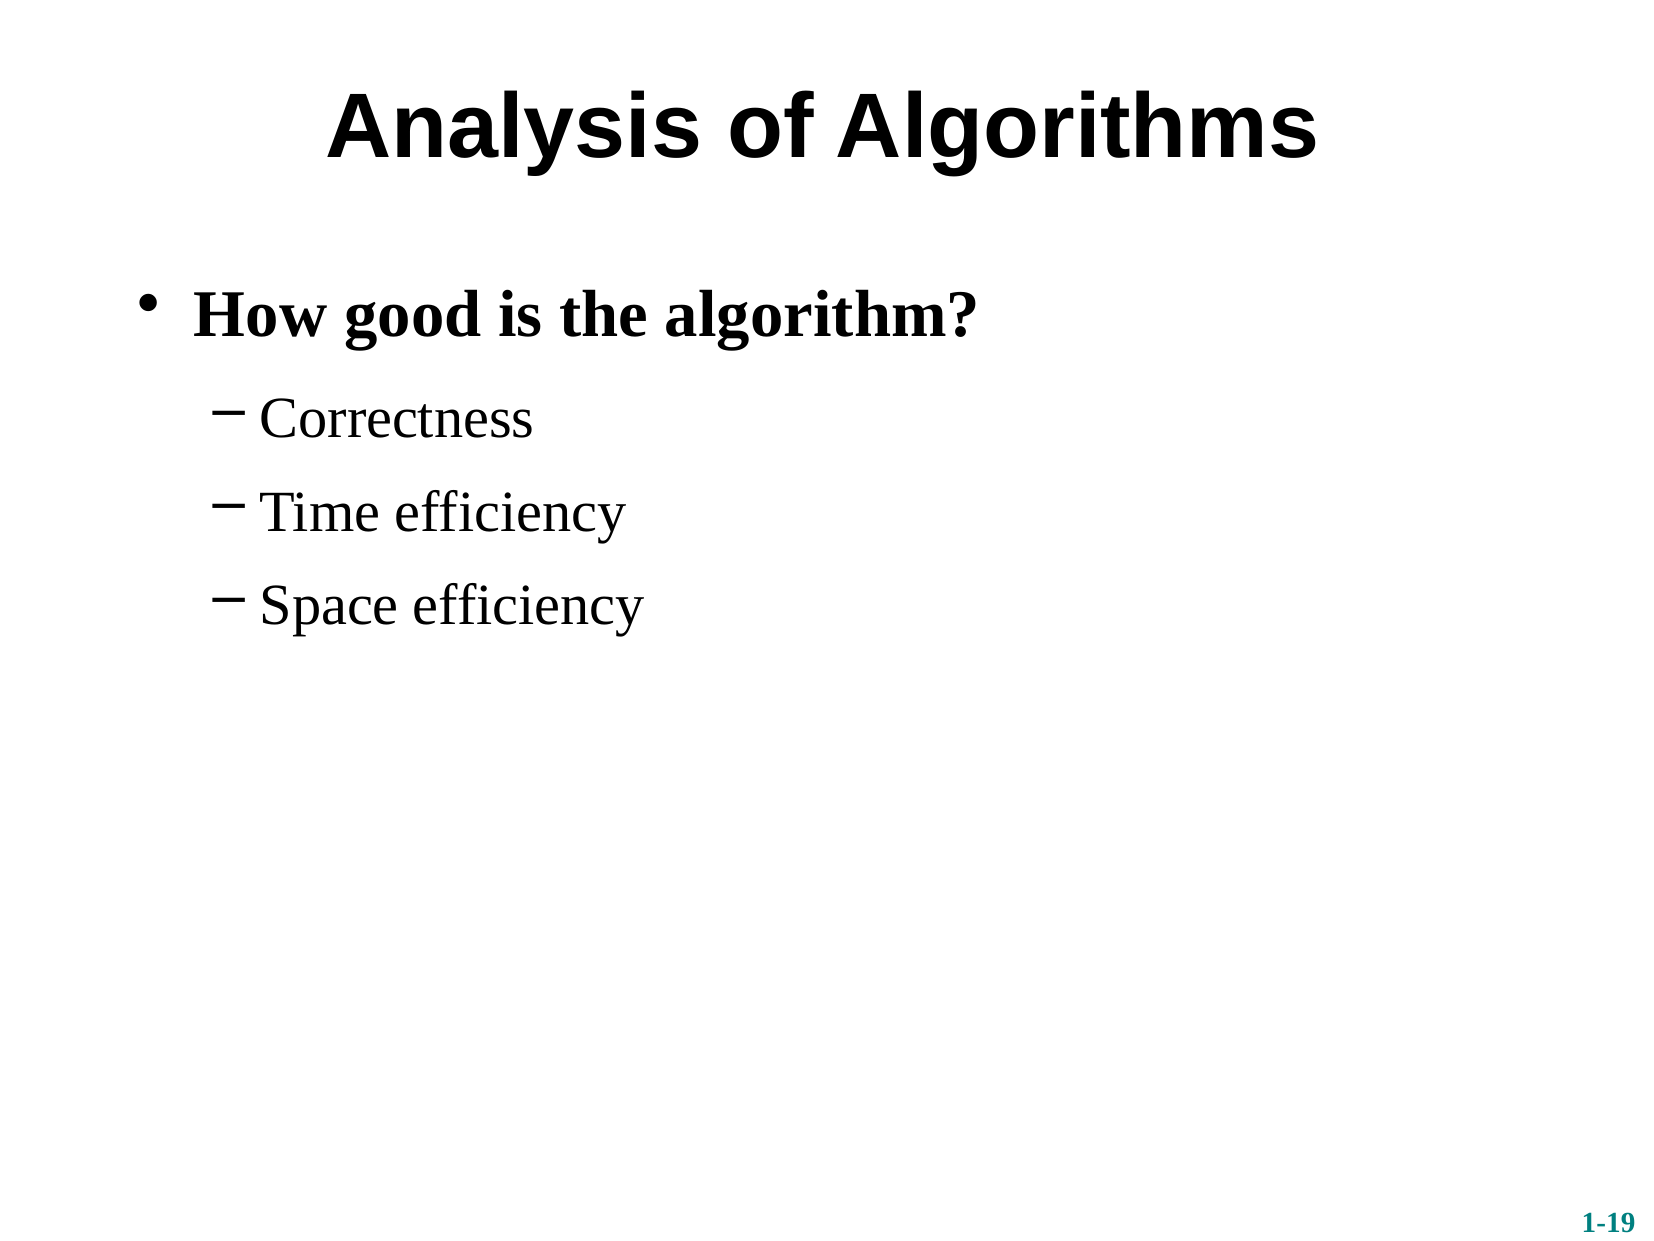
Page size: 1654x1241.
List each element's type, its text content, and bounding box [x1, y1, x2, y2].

list How good is the algorithm? Correctness Time efficiency Space efficiency [137, 270, 1654, 1001]
title Analysis of Algorithms [48, 63, 1598, 178]
slide_number 1-19 [1250, 1203, 1636, 1241]
